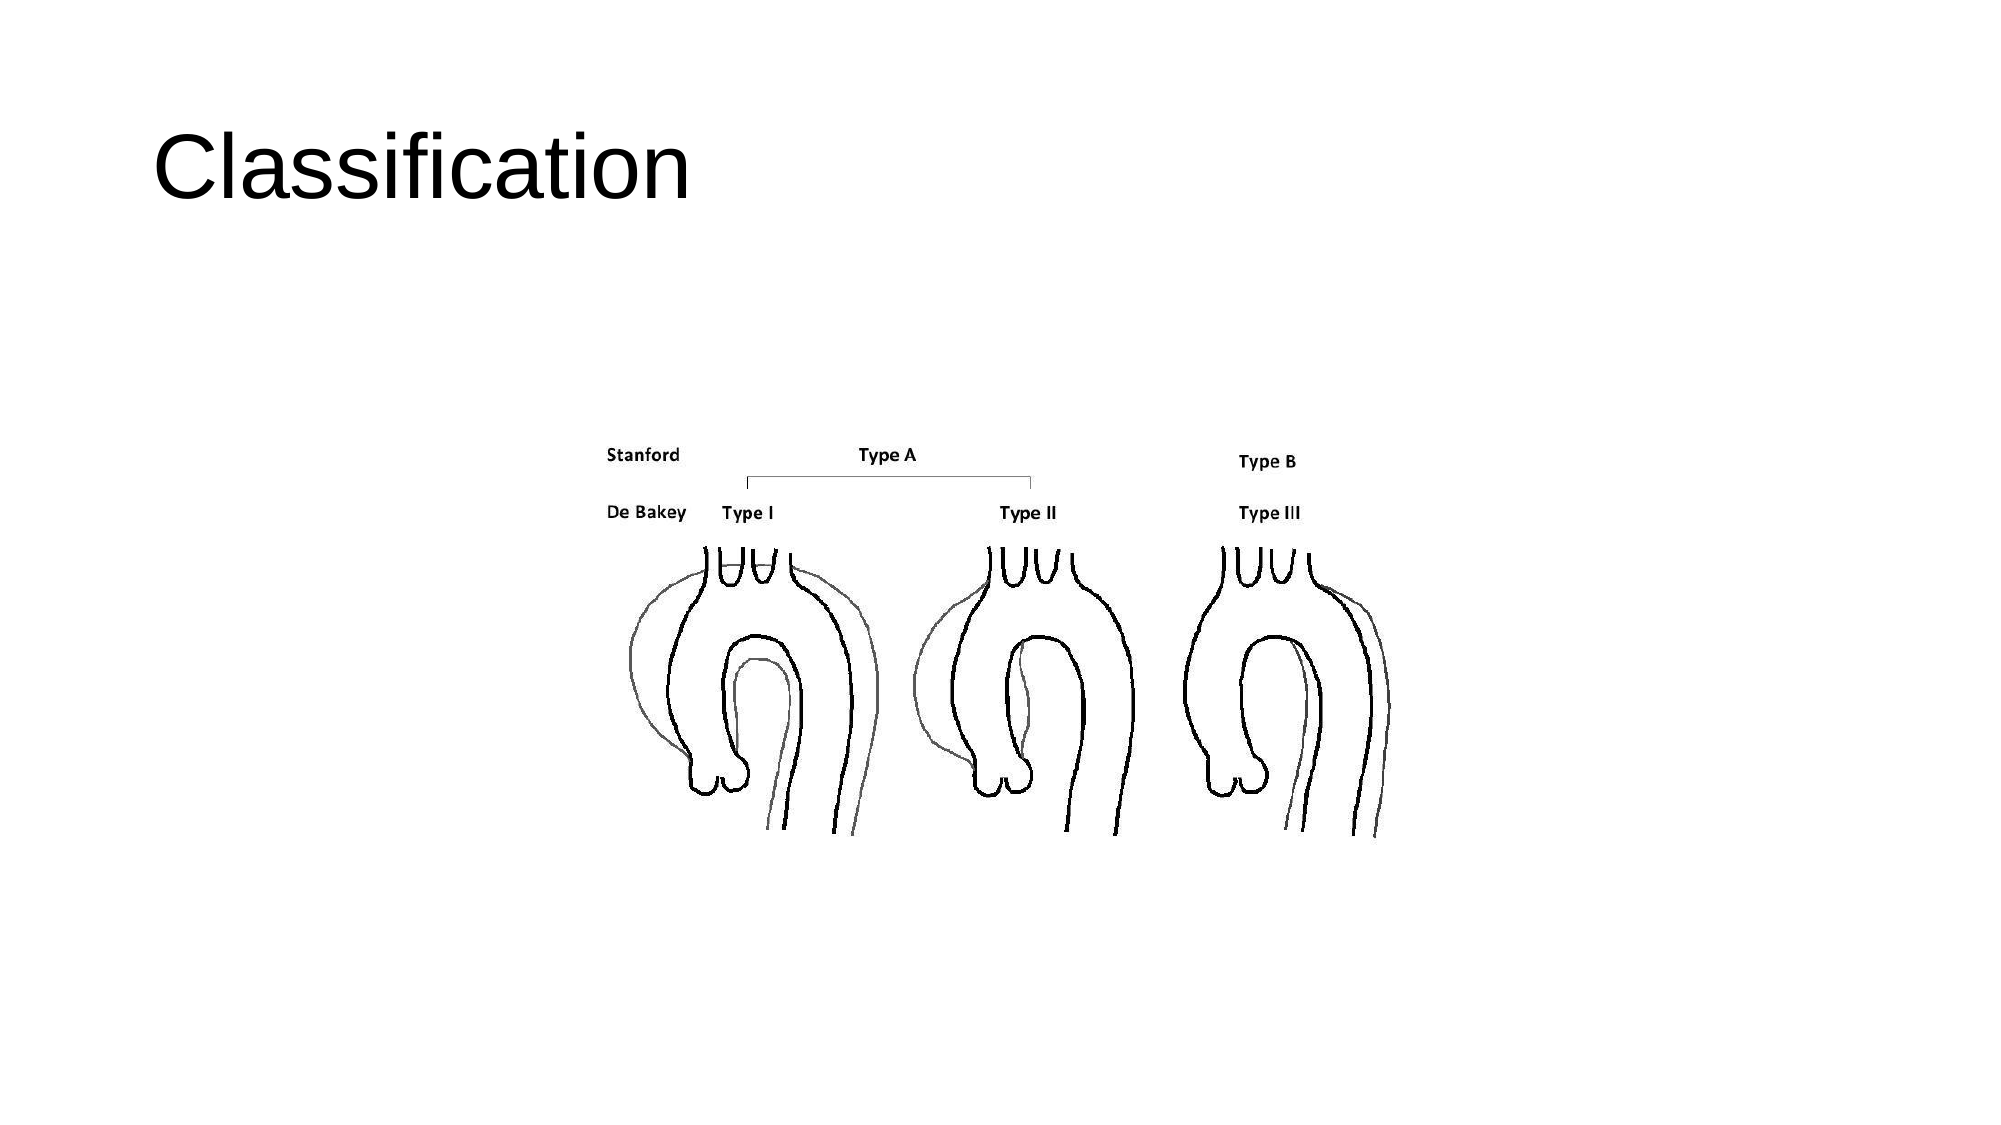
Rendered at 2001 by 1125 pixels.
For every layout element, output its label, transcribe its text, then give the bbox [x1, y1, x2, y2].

title Classification [137, 59, 1863, 278]
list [598, 438, 1402, 875]
